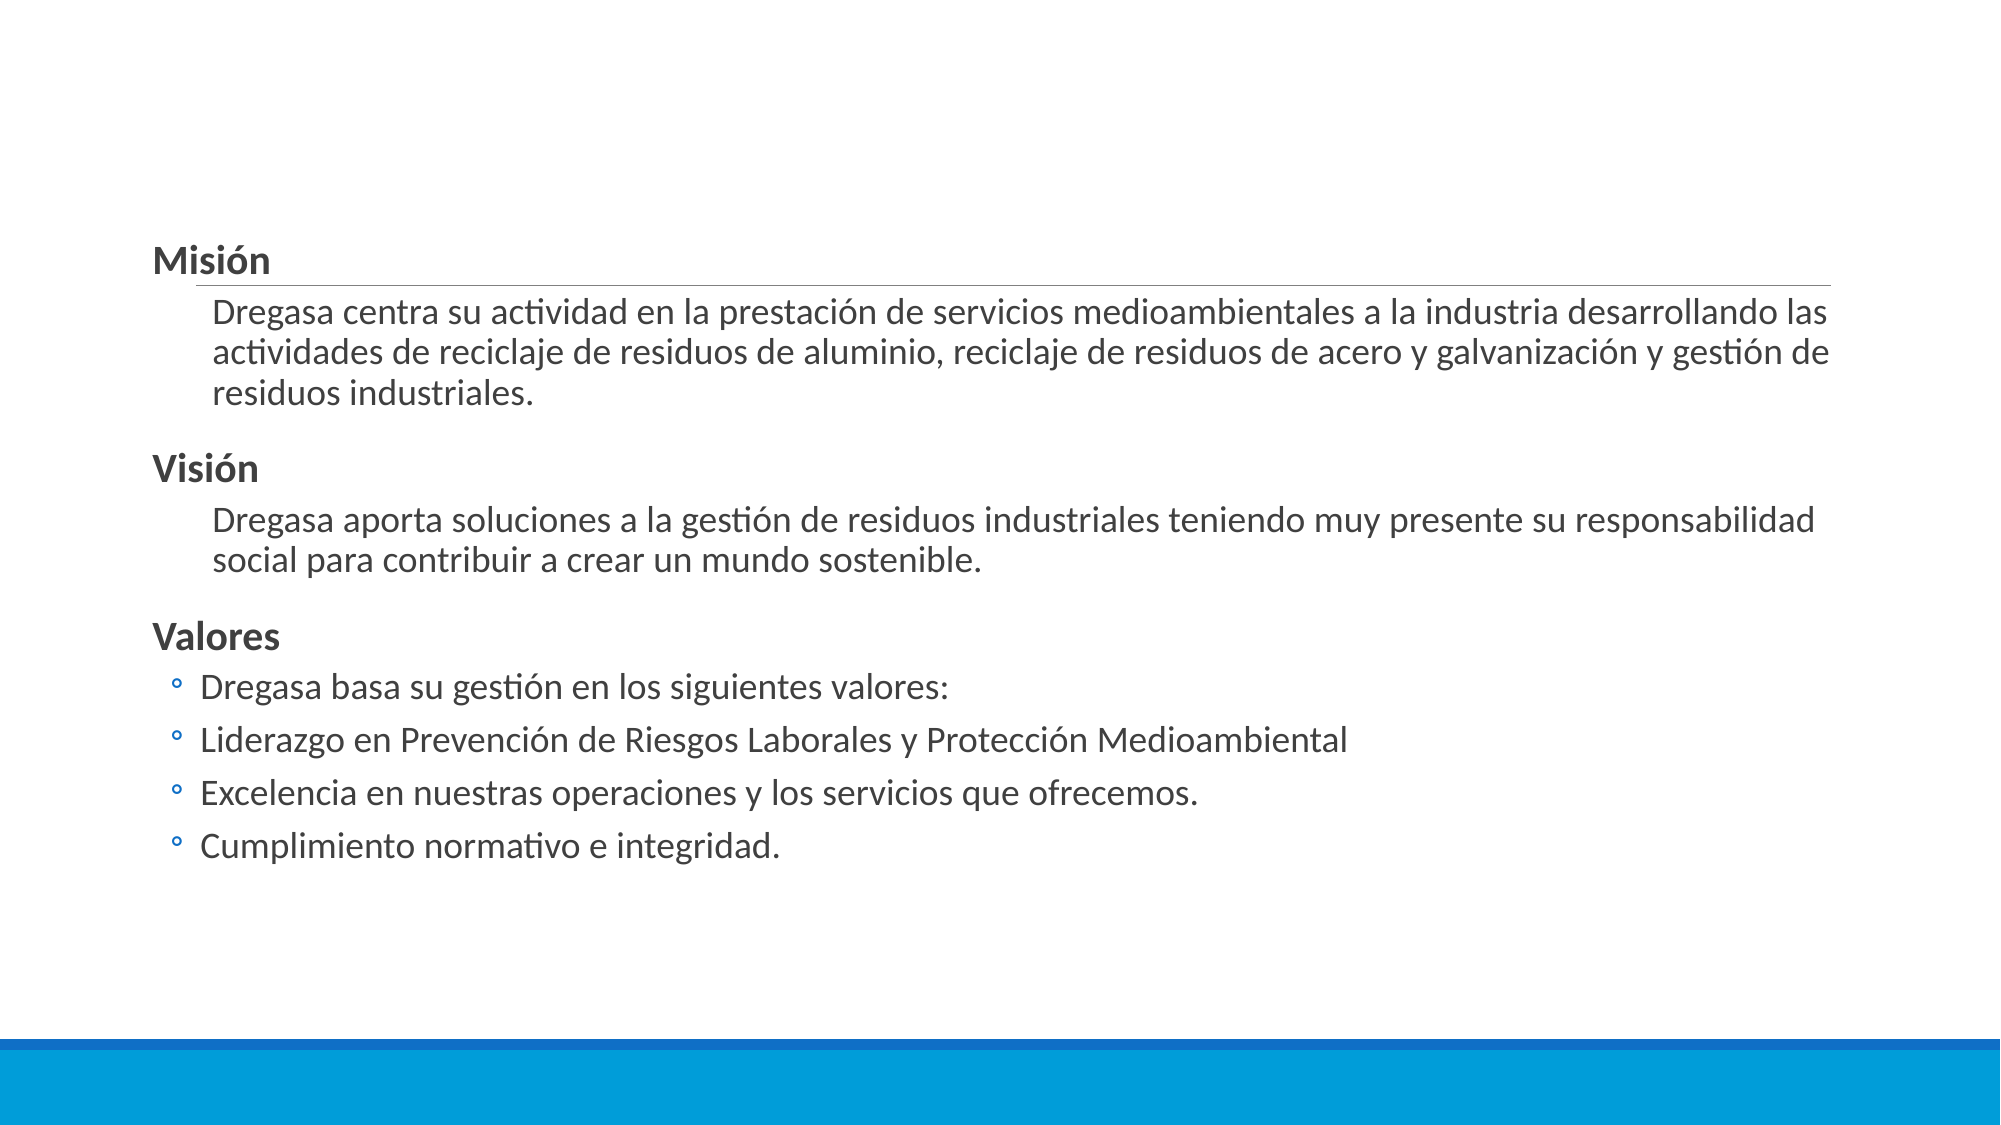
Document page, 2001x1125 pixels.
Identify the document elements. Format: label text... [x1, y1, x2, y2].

list Misión Dregasa centra su actividad en la prestación de servicios medioambientales a la industria desarrollando las actividades de reciclaje de residuos de aluminio, reciclaje de residuos de acero y galvanización y gestión de residuos industriales. Visión Dregasa aporta soluciones a la gestión de residuos industriales teniendo muy presente su responsabilidad social para contribuir a crear un mundo sostenible. Valores Dregasa basa su gestión en los siguientes valores: Liderazgo en Prevención de Riesgos Laborales y Protección Medioambiental Excelencia en nuestras operaciones y los servicios que ofrecemos. Cumplimiento normativo e integridad. [137, 230, 1863, 945]
